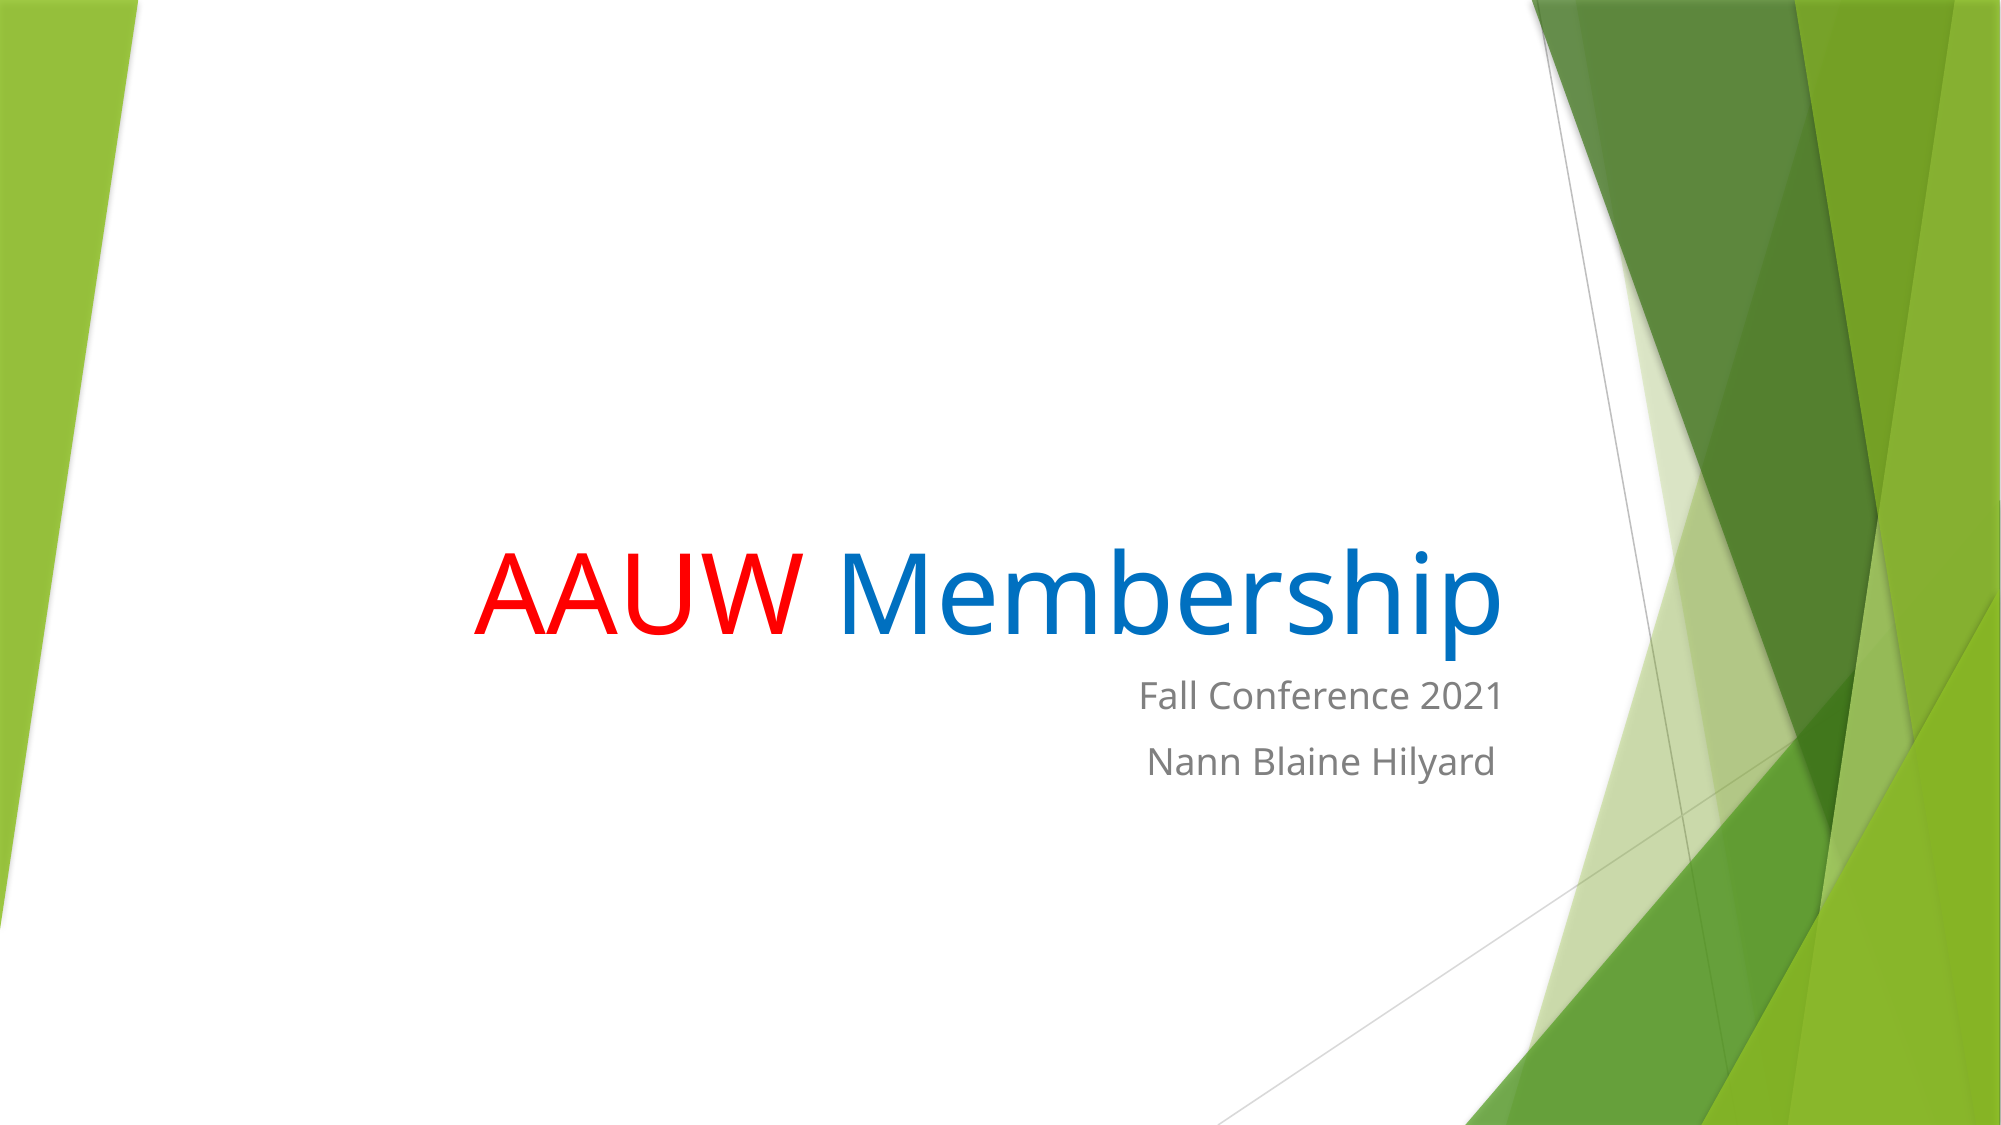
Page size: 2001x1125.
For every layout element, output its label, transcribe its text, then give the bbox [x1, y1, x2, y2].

subtitle Fall Conference 2021 Nann Blaine Hilyard [247, 664, 1522, 845]
title AAUW Membership [247, 394, 1522, 664]
